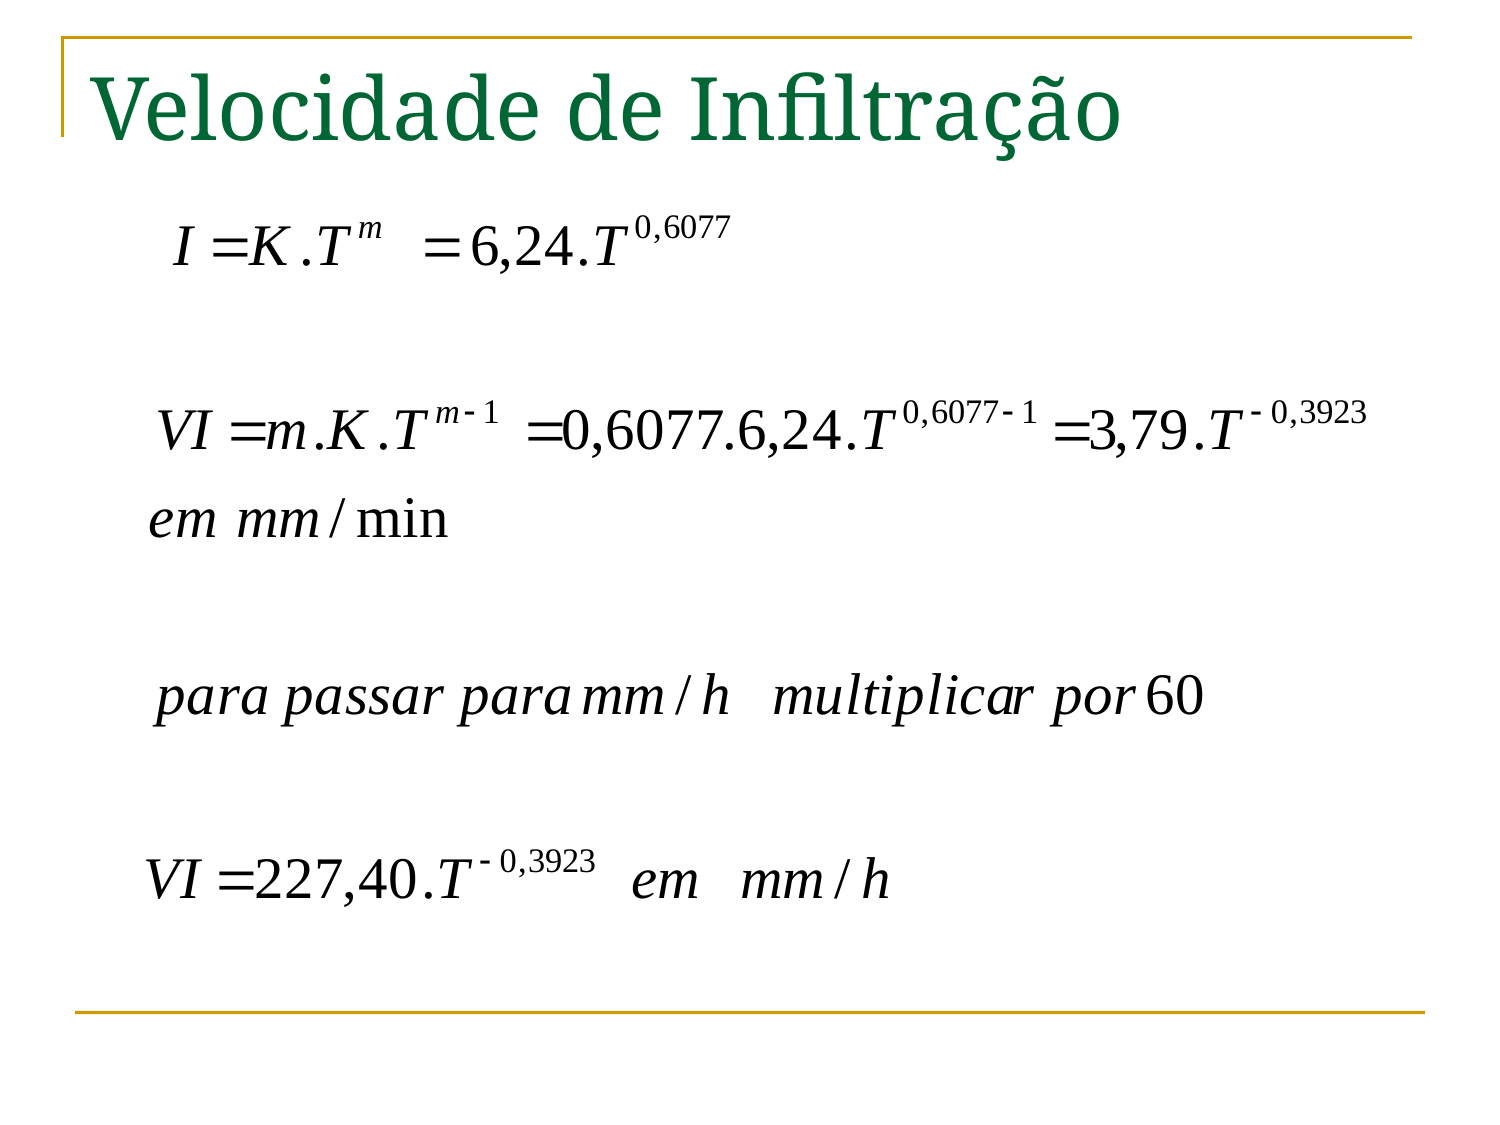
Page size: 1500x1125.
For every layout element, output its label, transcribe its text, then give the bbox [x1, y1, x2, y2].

title Velocidade de Infiltração [74, 45, 1426, 233]
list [140, 198, 1383, 1014]
